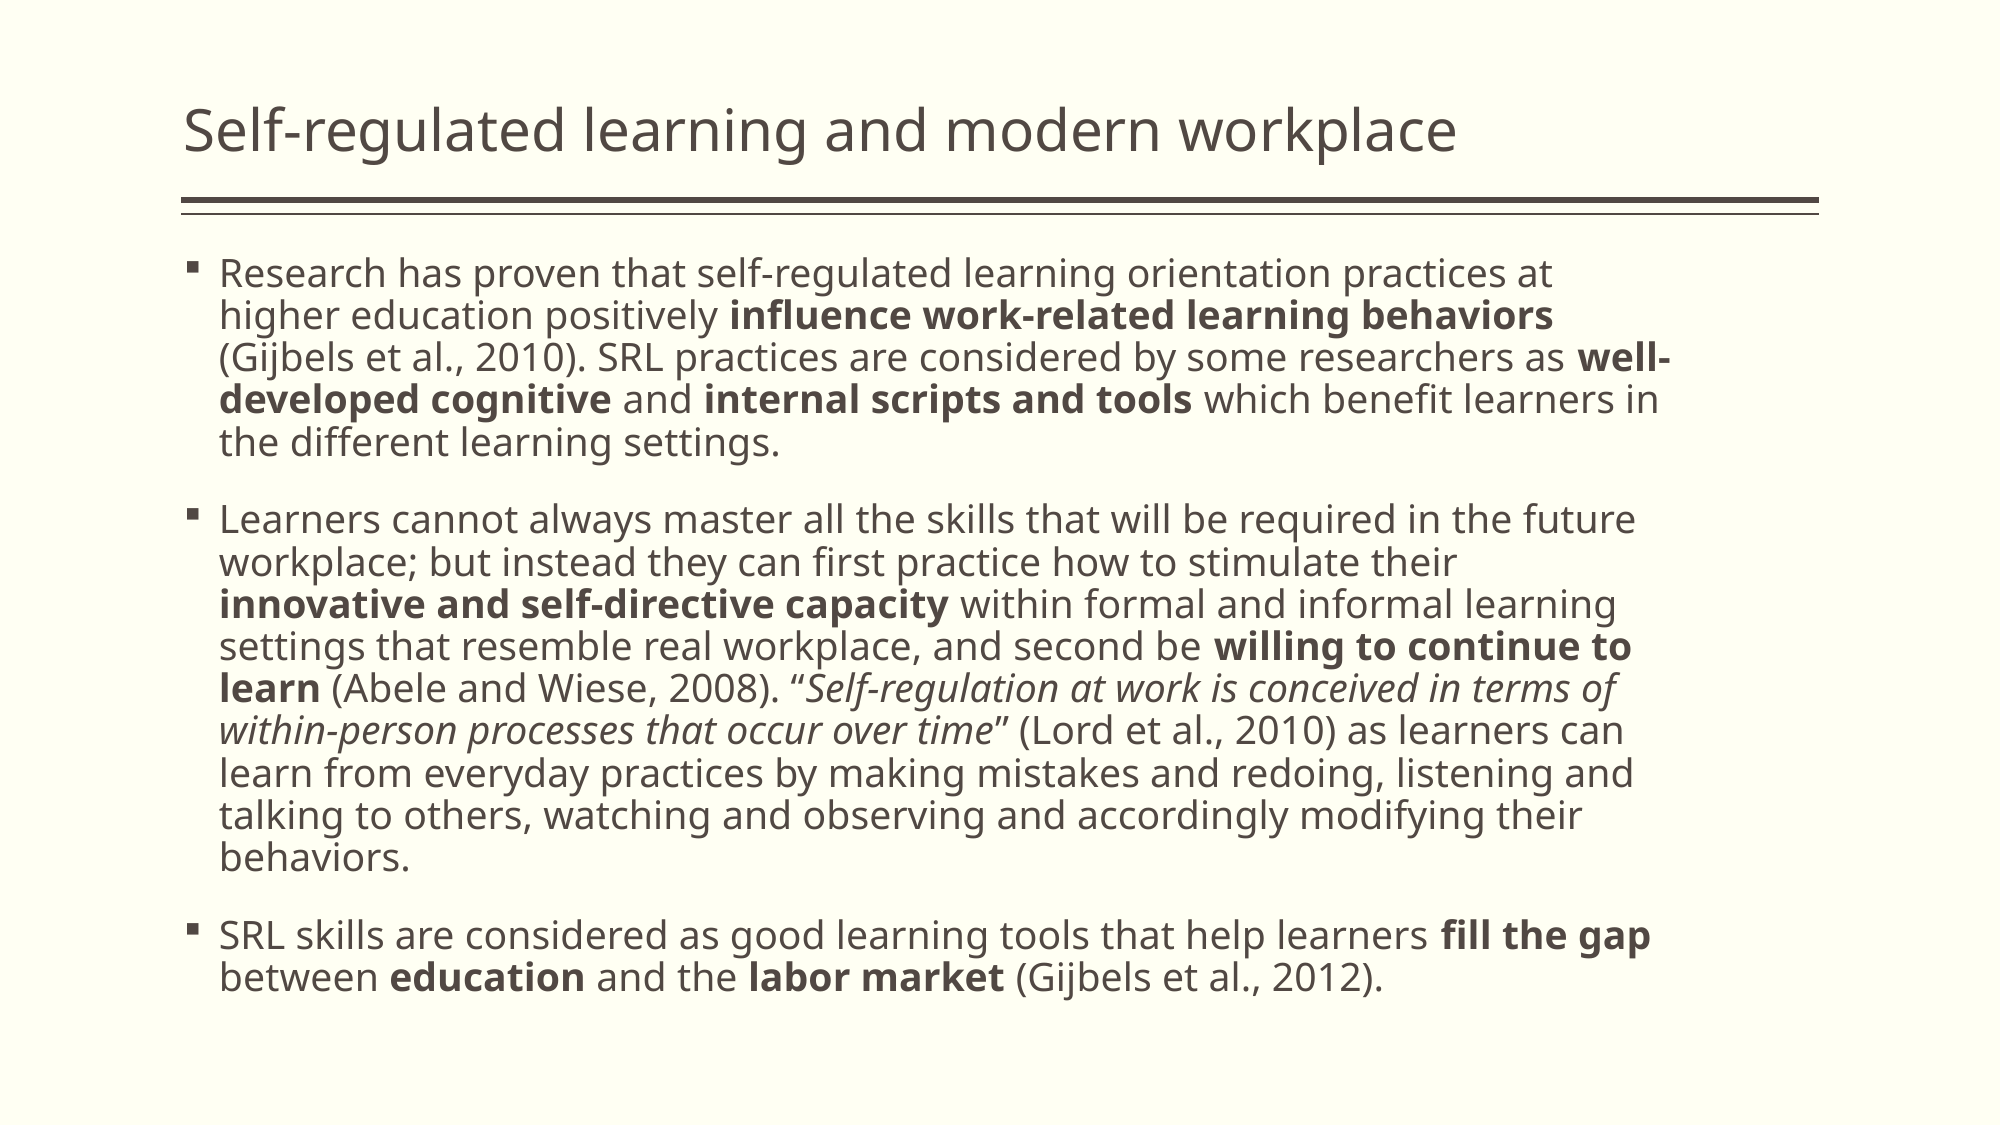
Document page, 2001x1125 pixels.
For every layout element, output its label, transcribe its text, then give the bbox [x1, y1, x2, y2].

list Research has proven that self-regulated learning orientation practices at higher education positively influence work-related learning behaviors (Gijbels et al., 2010). SRL practices are considered by some researchers as well-developed cognitive and internal scripts and tools which benefit learners in the different learning settings. Learners cannot always master all the skills that will be required in the future workplace; but instead they can first practice how to stimulate their innovative and self-directive capacity within formal and informal learning settings that resemble real workplace, and second be willing to continue to learn (Abele and Wiese, 2008). “Self-regulation at work is conceived in terms of within-person processes that occur over time” (Lord et al., 2010) as learners can learn from everyday practices by making mistakes and redoing, listening and talking to others, watching and observing and accordingly modifying their behaviors. SRL skills are considered as good learning tools that help learners fill the gap between education and the labor market (Gijbels et al., 2012). [183, 245, 1675, 1016]
title Self-regulated learning and modern workplace [183, 0, 1760, 173]
